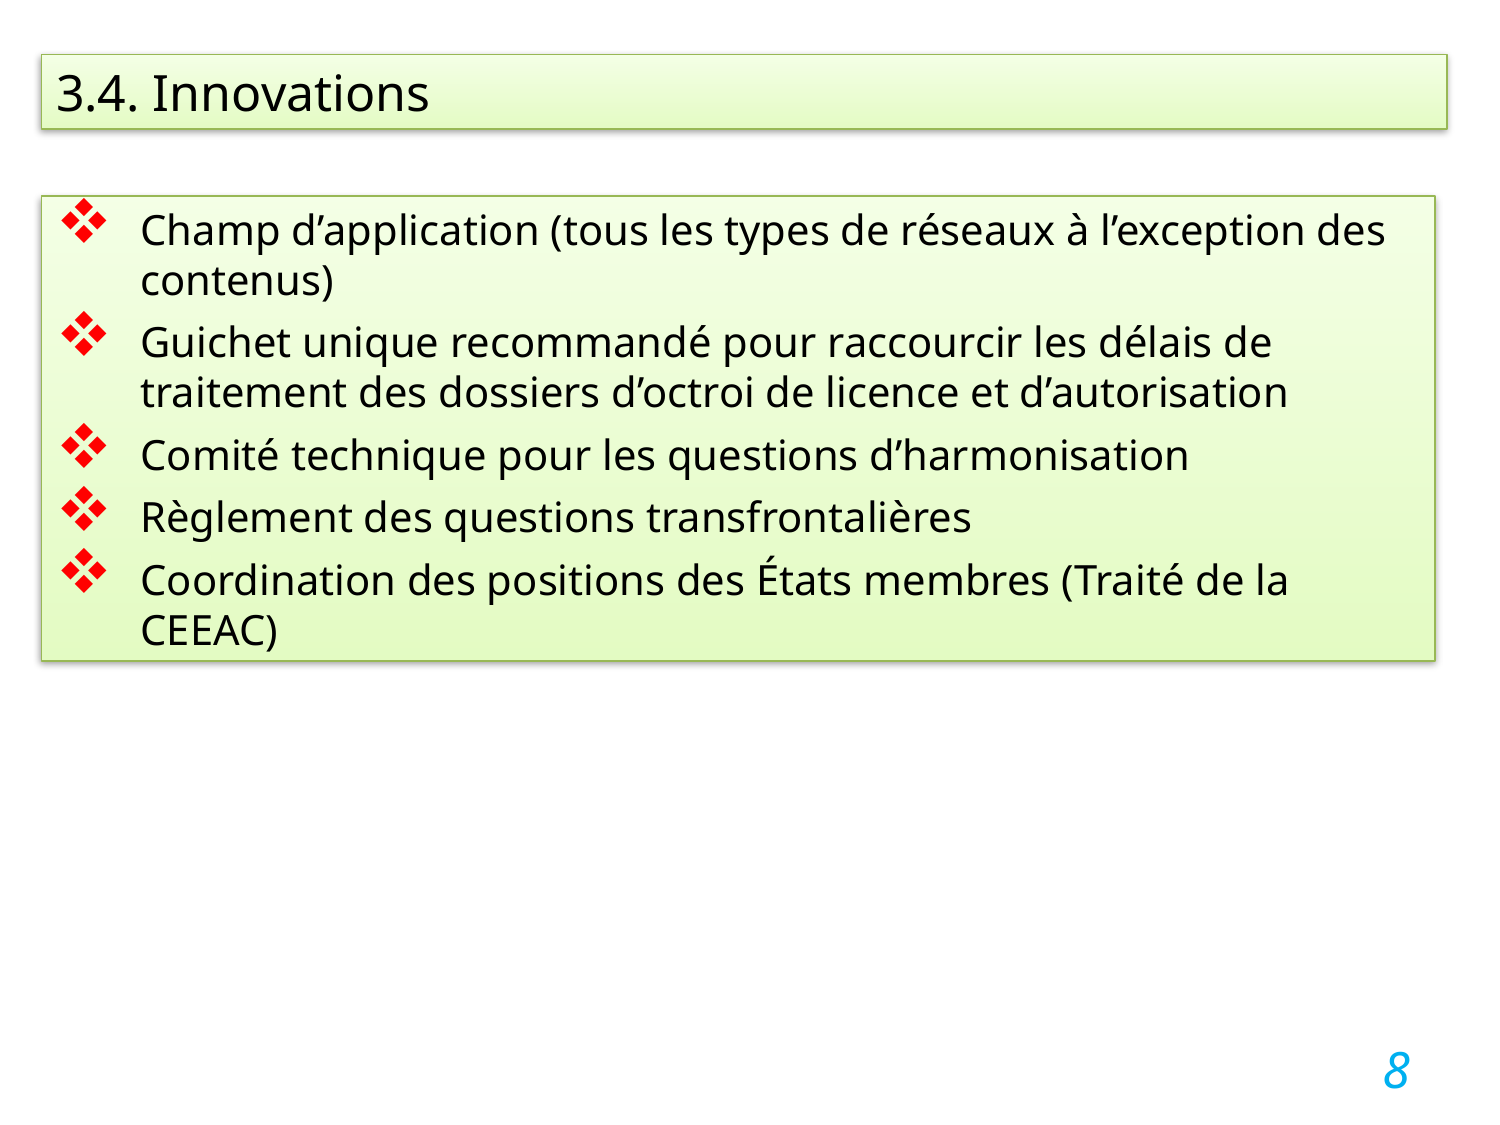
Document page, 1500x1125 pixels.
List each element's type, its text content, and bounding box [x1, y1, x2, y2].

text_box Champ d’application (tous les types de réseaux à l’exception des contenus) Guichet unique recommandé pour raccourcir les délais de traitement des dossiers d’octroi de licence et d’autorisation Comité technique pour les questions d’harmonisation Règlement des questions transfrontalières Coordination des positions des États membres (Traité de la CEEAC) [41, 195, 1436, 662]
text_box 3.4. Innovations [41, 54, 1448, 130]
slide_number 8 [1198, 1042, 1425, 1103]
